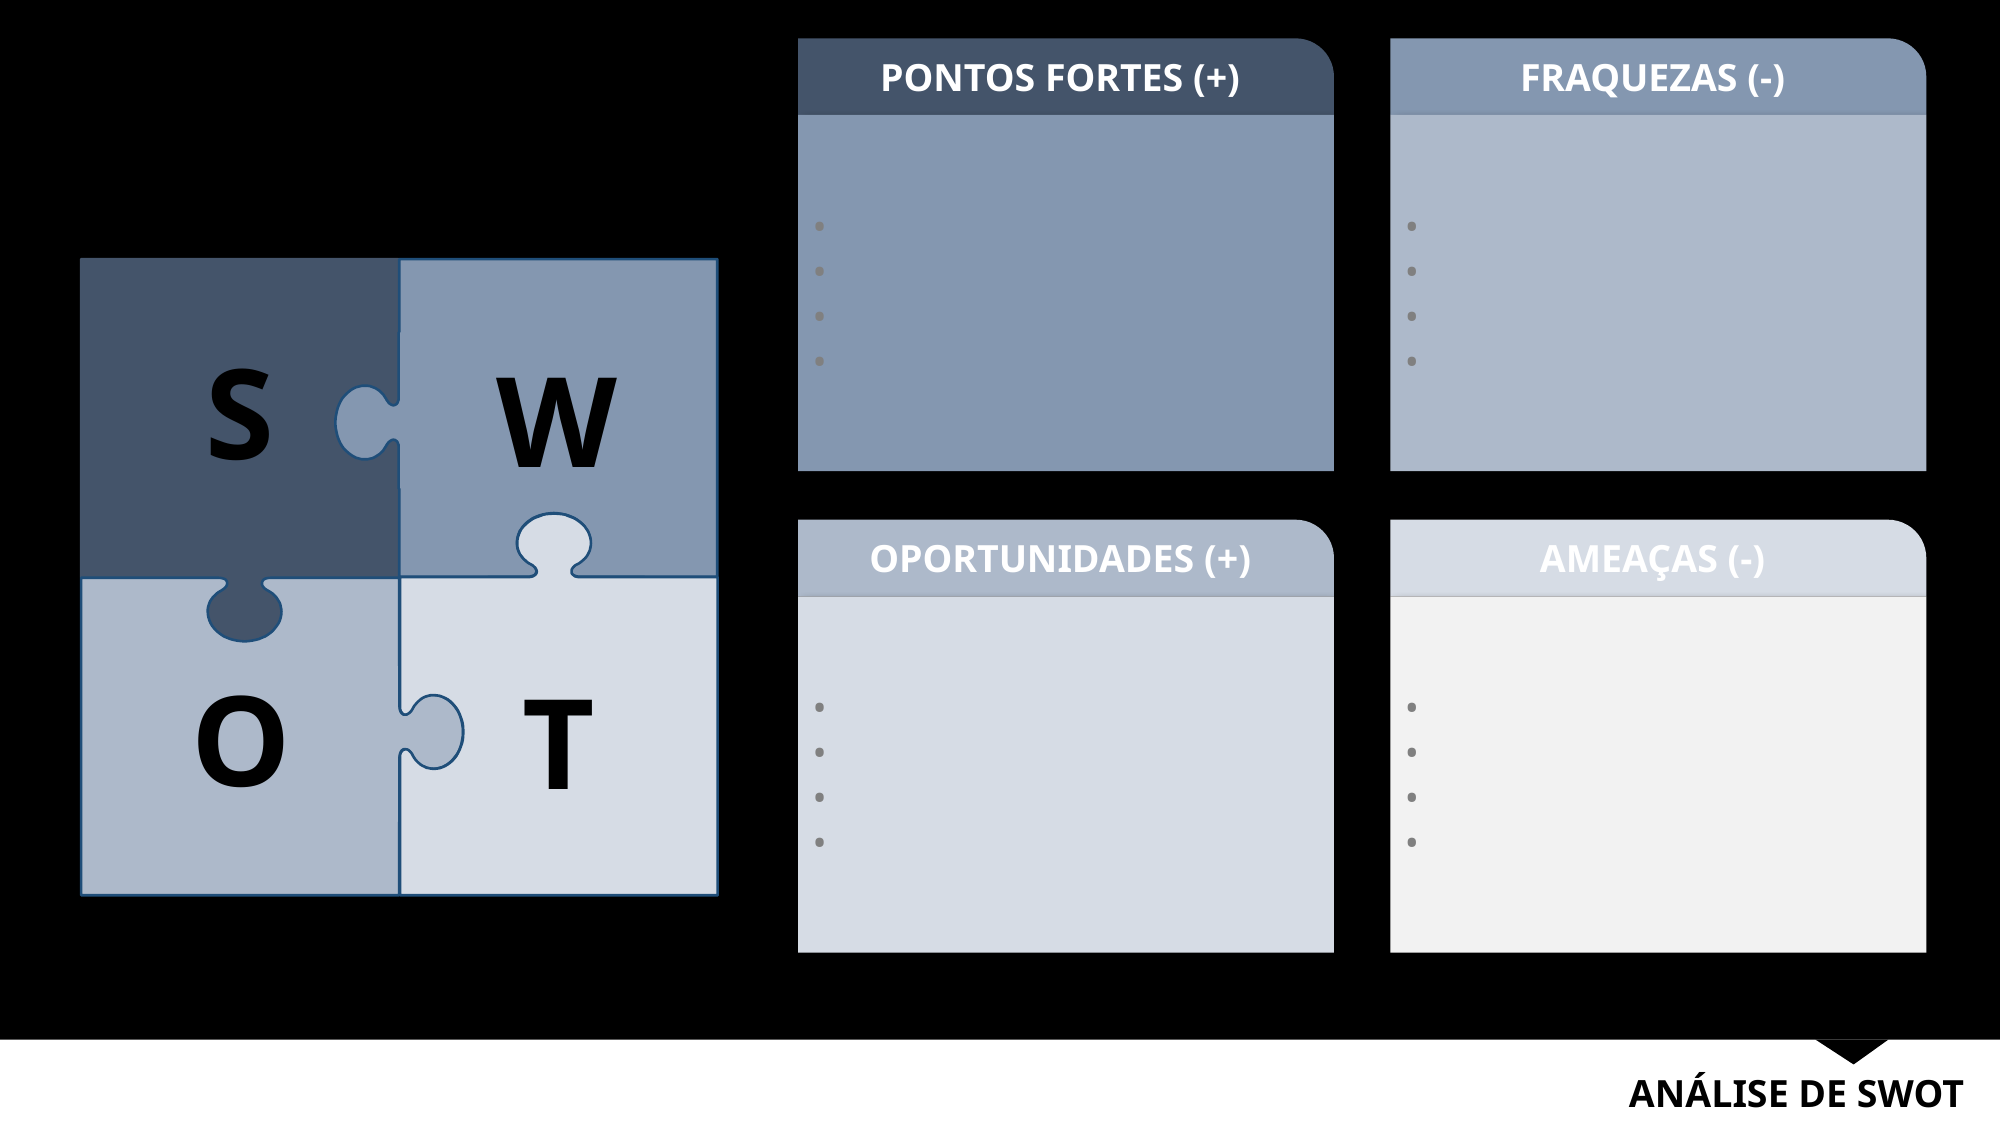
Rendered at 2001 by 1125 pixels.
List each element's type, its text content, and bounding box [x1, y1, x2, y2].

text_box • • • • [1389, 114, 1927, 472]
text_box • • • • [1389, 595, 1927, 954]
text_box [0, 1039, 2000, 1125]
text_box • • • • [797, 595, 1335, 954]
text_box AMEAÇAS (-) [1389, 518, 1928, 595]
text_box PONTOS FORTES (+) [796, 37, 1336, 116]
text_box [81, 259, 718, 896]
text_box ANÁLISE DE SWOT [961, 1062, 1980, 1123]
text_box FRAQUEZAS (-) [1389, 37, 1928, 114]
text_box OPORTUNIDADES (+) [796, 518, 1336, 598]
text_box • • • • [797, 114, 1335, 472]
text_box [1811, 1038, 1892, 1066]
